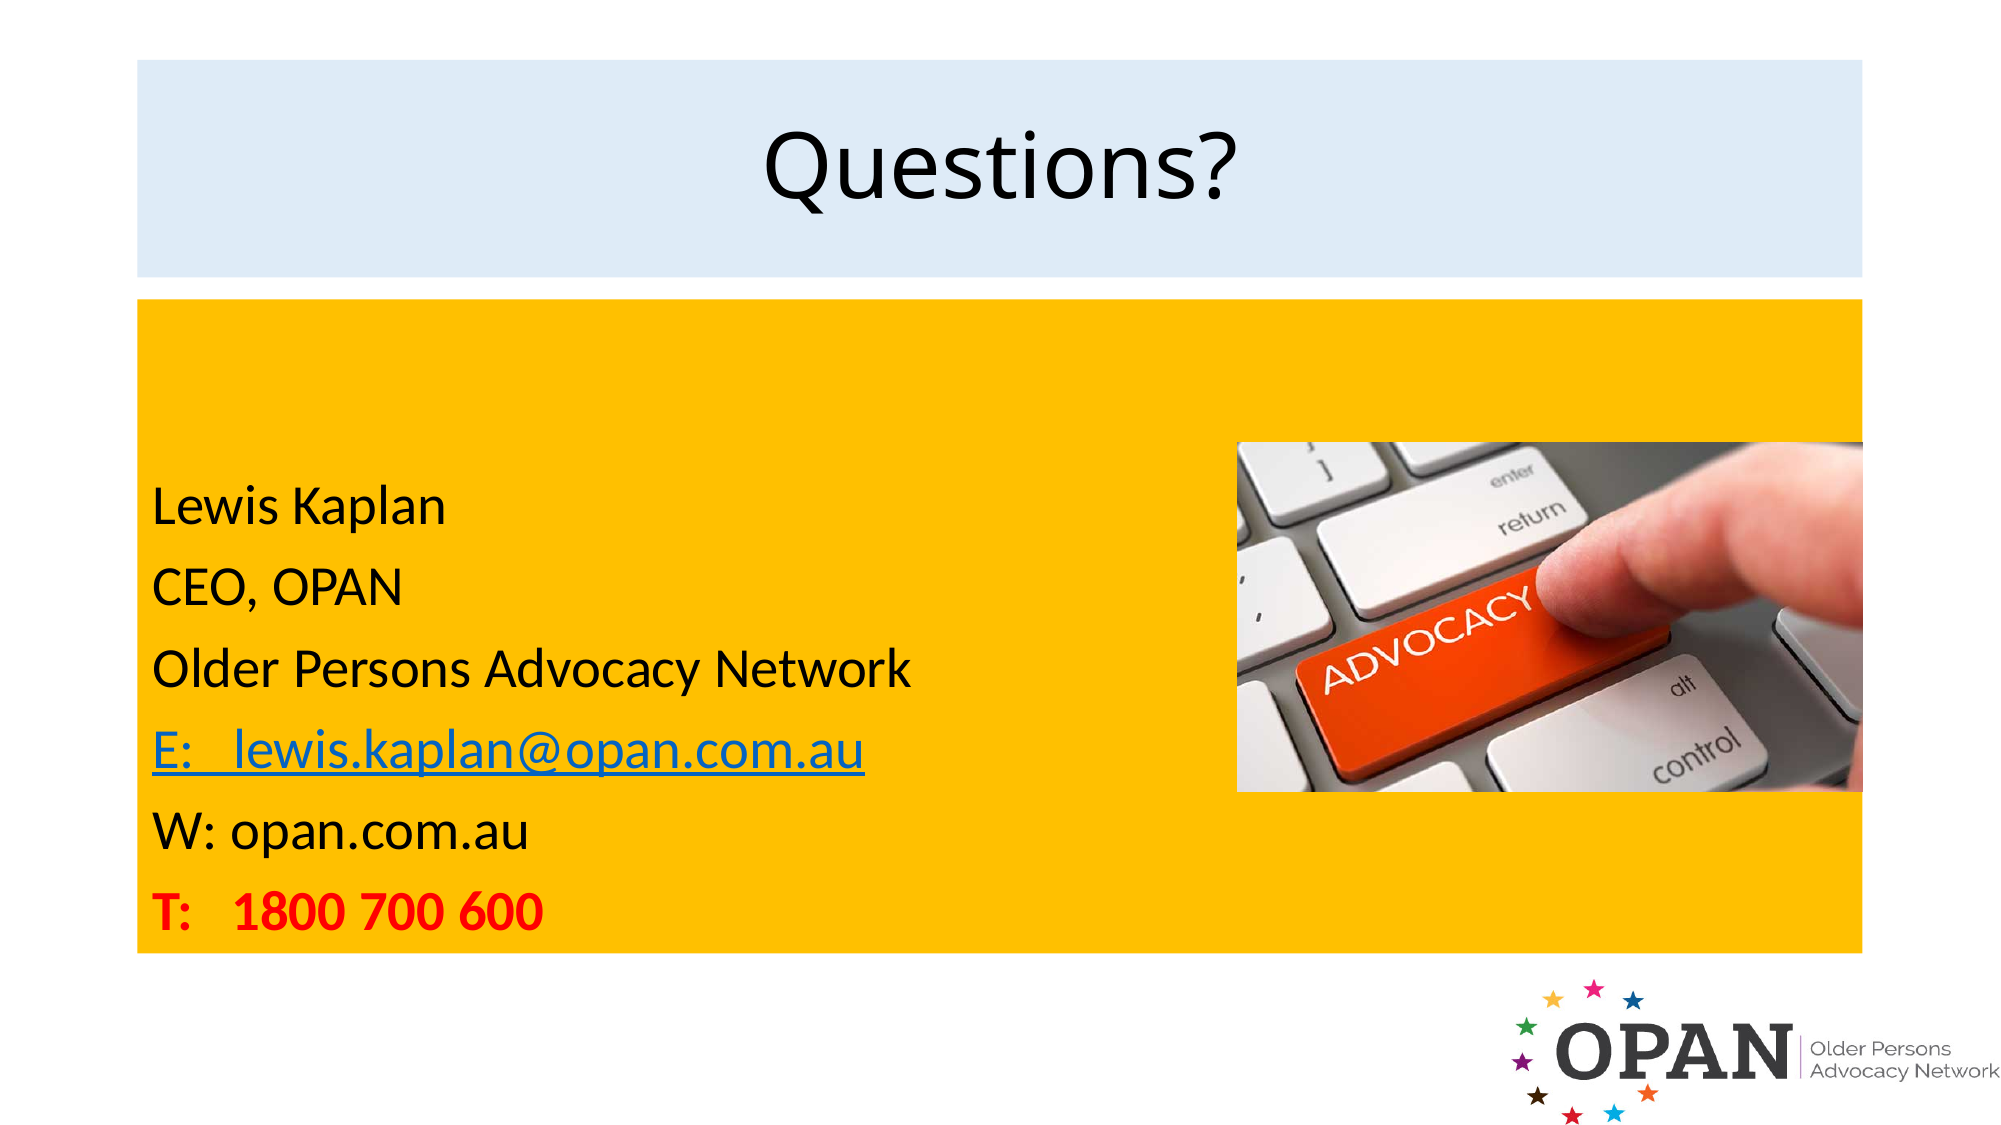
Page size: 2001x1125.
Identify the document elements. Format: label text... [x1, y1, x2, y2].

picture [1237, 442, 1863, 792]
list Lewis Kaplan CEO, OPAN Older Persons Advocacy Network E: lewis.kaplan@opan.com.au W: opan.com.au T: 1800 700 600 [137, 299, 1863, 954]
title Questions? [137, 59, 1863, 278]
picture [1511, 979, 2000, 1125]
